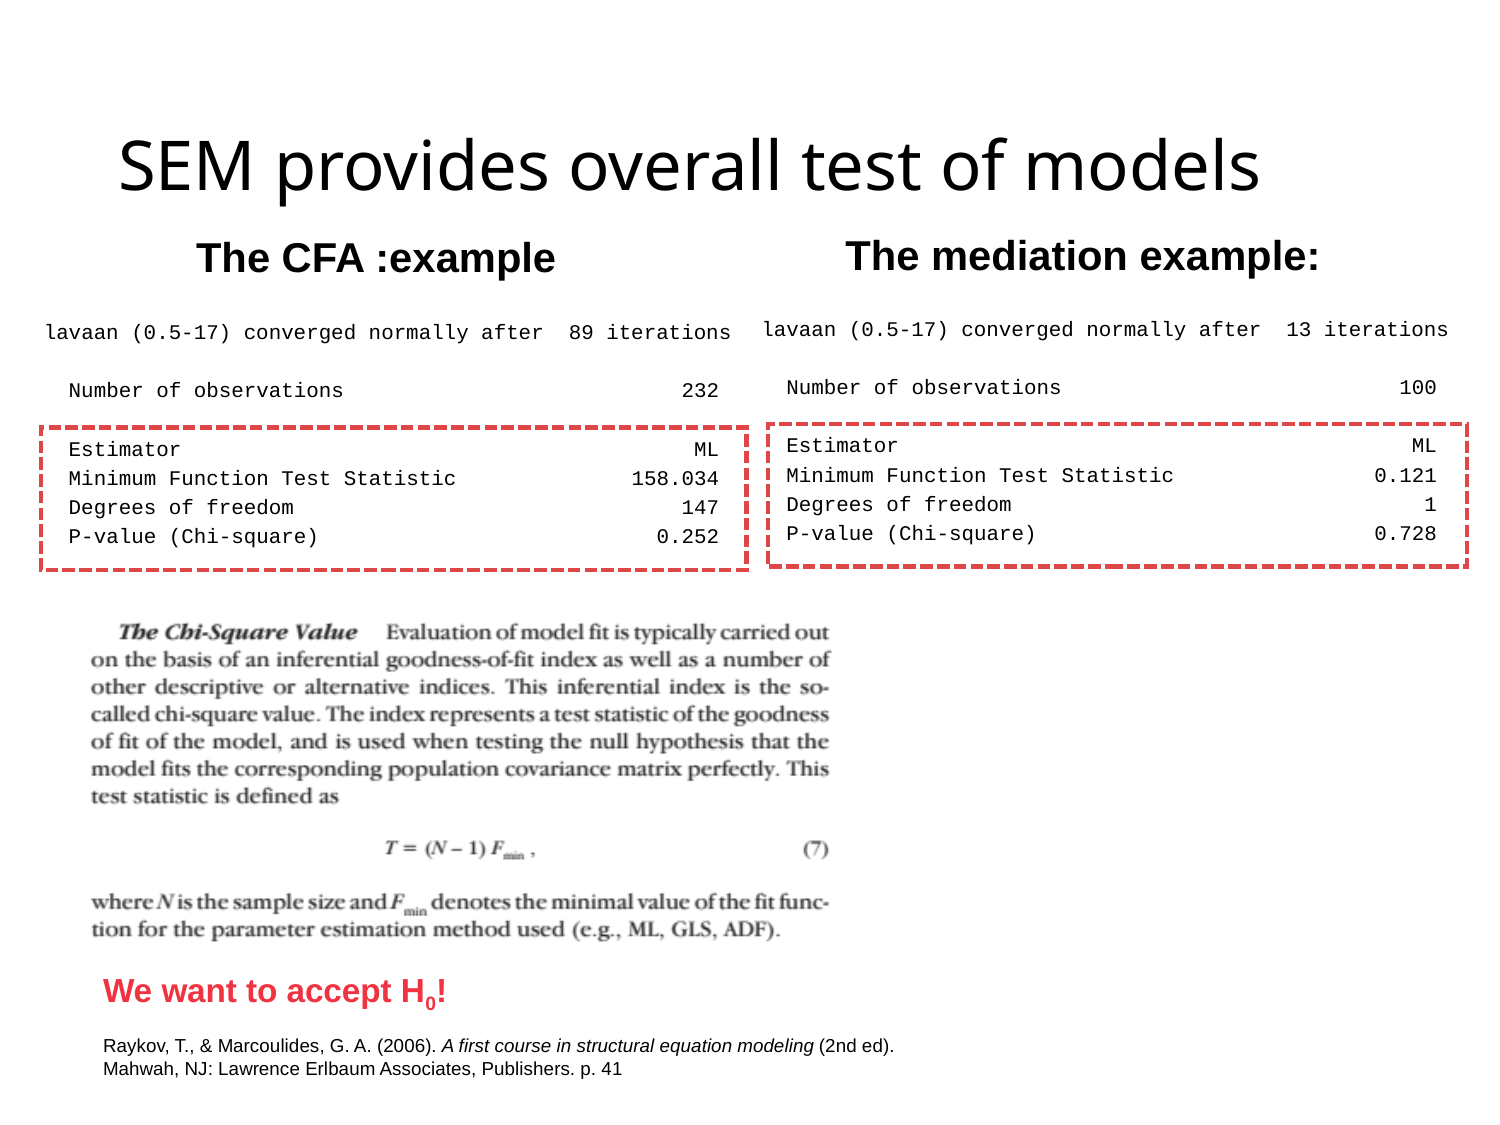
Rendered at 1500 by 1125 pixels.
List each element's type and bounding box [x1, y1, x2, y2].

text_box [103, 1034, 922, 1102]
picture [72, 615, 842, 944]
text_box [40, 315, 1483, 583]
text_box [196, 230, 557, 281]
text_box [103, 968, 479, 1015]
text_box [845, 228, 1321, 279]
title [103, 59, 1397, 278]
